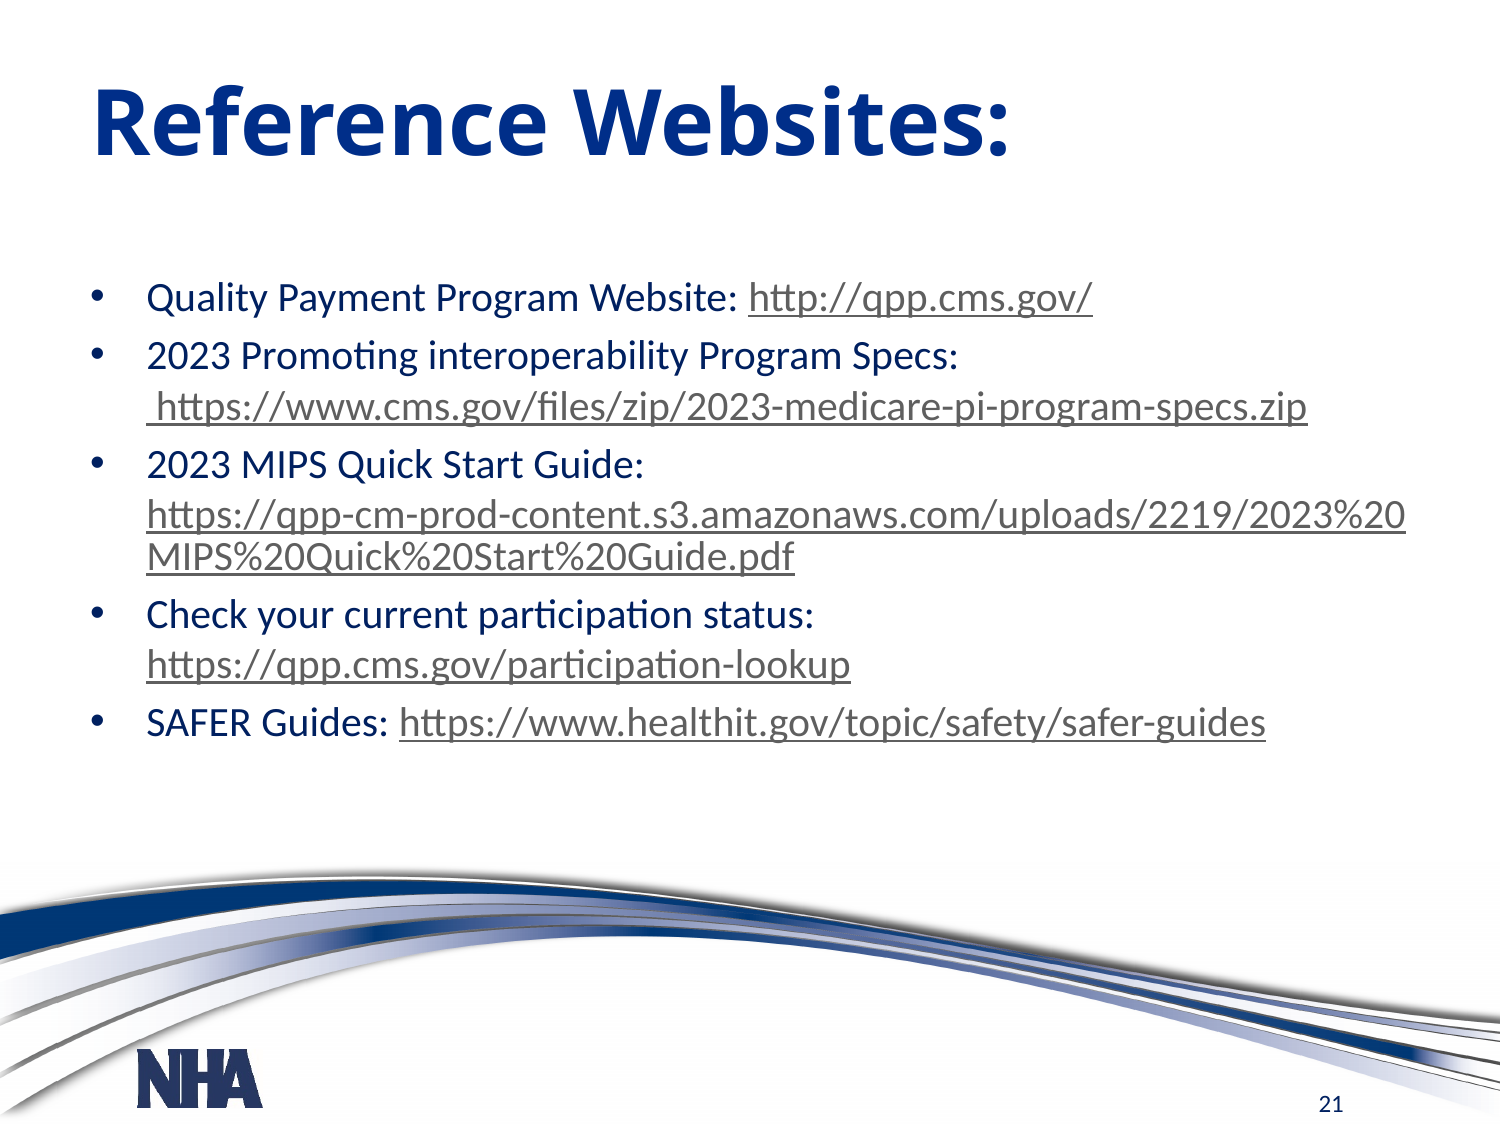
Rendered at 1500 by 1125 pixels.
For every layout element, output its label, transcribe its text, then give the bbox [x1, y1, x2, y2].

picture [0, 862, 1500, 1125]
title Reference Websites: [75, 24, 1425, 213]
list Quality Payment Program Website: http://qpp.cms.gov/ 2023 Promoting interoperability Program Specs: https://www.cms.gov/files/zip/2023-medicare-pi-program-specs.zip 2023 MIPS Quick Start Guide: https://qpp-cm-prod-content.s3.amazonaws.com/uploads/2219/2023%20MIPS%20Quick%20Start%20Guide.pdf Check your current participation status: https://qpp.cms.gov/participation-lookup SAFER Guides: https://www.healthit.gov/topic/safety/safer-guides [75, 262, 1425, 1005]
